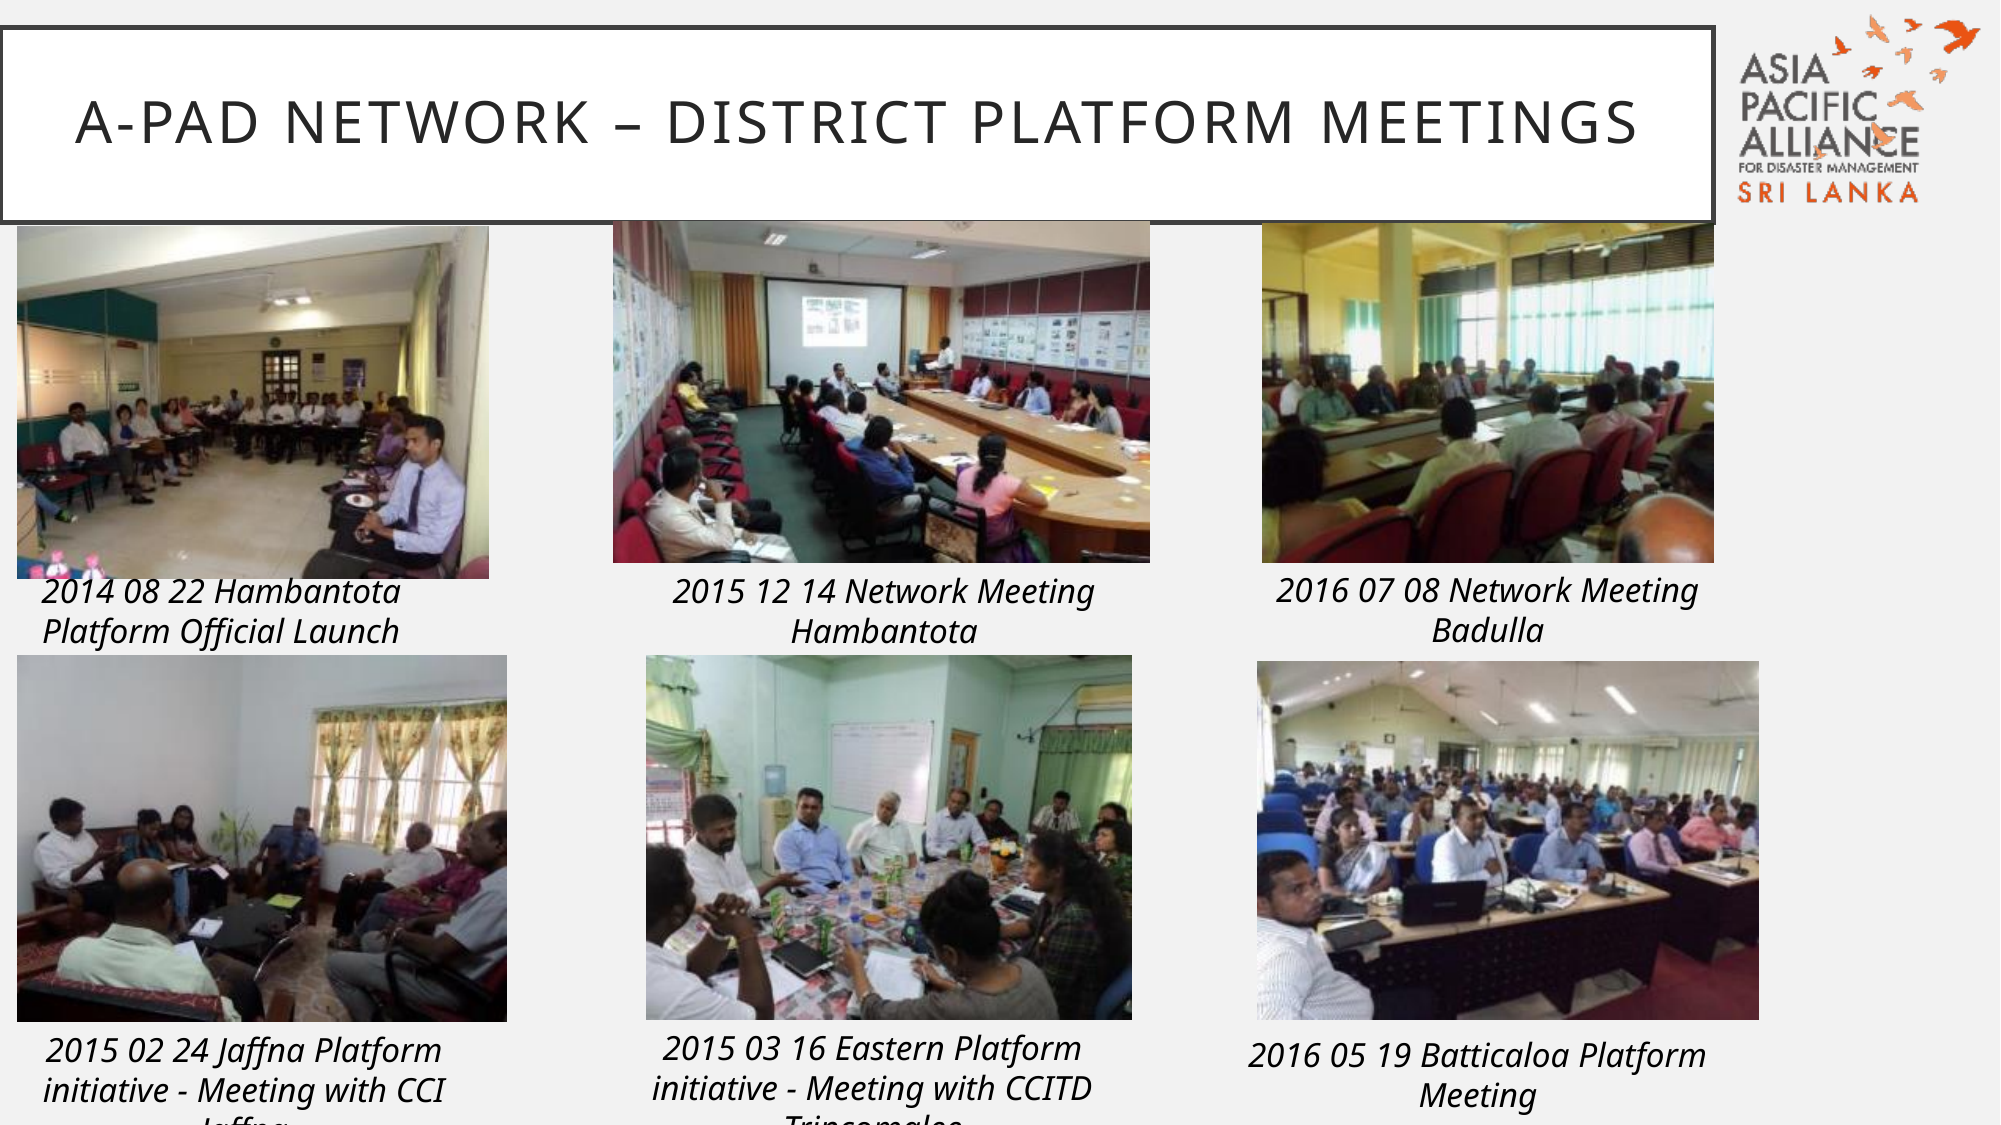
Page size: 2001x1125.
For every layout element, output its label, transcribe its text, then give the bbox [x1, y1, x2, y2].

title A-PAD NETWORK – DISTRICT PLATFORM MEETINGS [0, 25, 1713, 225]
text_box 2015 03 16 Eastern Platform initiative - Meeting with CCITD Trincomalee [613, 1019, 1132, 1125]
text_box 2016 07 08 Network Meeting Badulla [1249, 561, 1727, 655]
text_box 2015 12 14 Network Meeting Hambantota [646, 563, 1123, 655]
picture [1262, 0, 2000, 563]
text_box 2016 05 19 Batticaloa Platform Meeting [1229, 1026, 1727, 1125]
picture [17, 226, 489, 579]
picture [17, 655, 507, 1022]
picture [646, 655, 1132, 1020]
picture [1257, 661, 1759, 1020]
text_box 2015 02 24 Jaffna Platform initiative - Meeting with CCI Jaffna [0, 1021, 489, 1125]
text_box 2014 08 22 Hambantota Platform Official Launch [0, 562, 443, 658]
picture [613, 221, 1150, 563]
